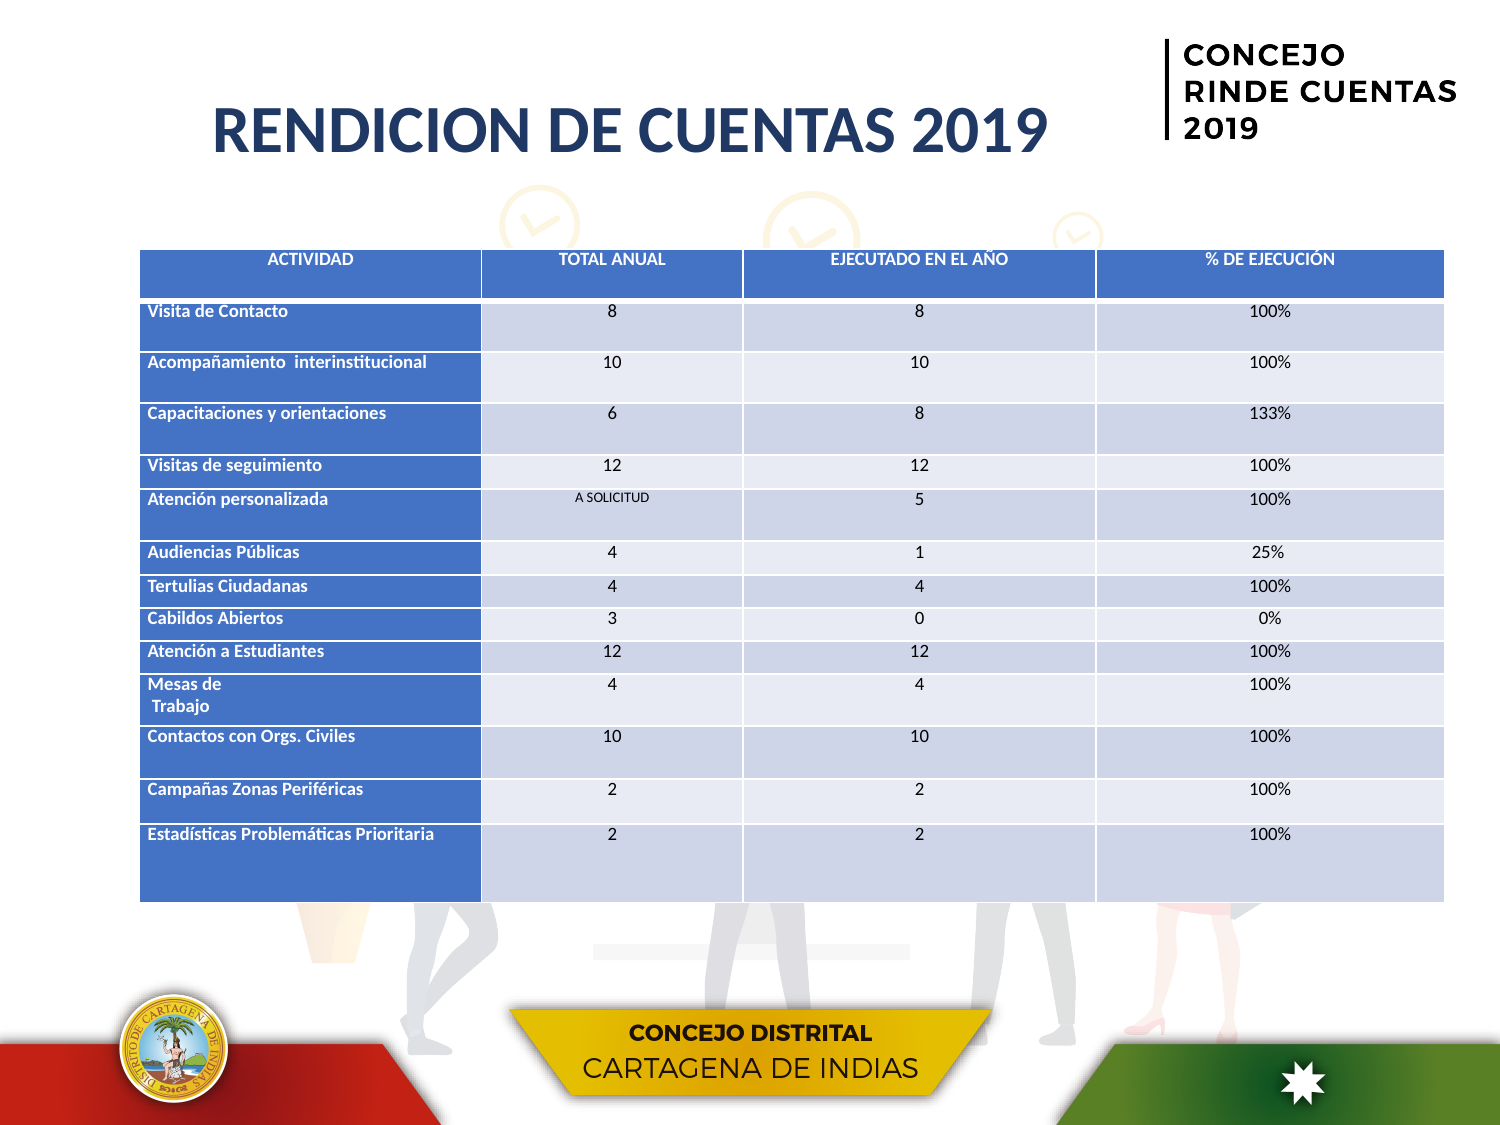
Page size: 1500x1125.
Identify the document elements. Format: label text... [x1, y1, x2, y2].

table_cell Visita de Contacto [140, 304, 481, 351]
table_cell 10 [482, 353, 742, 402]
table_cell 4 [482, 542, 742, 574]
table_cell 12 [744, 642, 1095, 673]
table_cell Visitas de seguimiento [140, 456, 481, 488]
picture [0, 0, 1500, 1125]
table_cell Estadísticas Problemáticas Prioritaria [140, 825, 481, 902]
table_cell 3 [482, 609, 742, 640]
table_cell Atención a Estudiantes [140, 642, 481, 673]
table_cell 1 [744, 542, 1095, 574]
table_cell 6 [482, 404, 742, 454]
table_cell A SOLICITUD [482, 490, 742, 540]
table_cell 4 [744, 675, 1095, 725]
table_cell Capacitaciones y orientaciones [140, 404, 481, 454]
title RENDICION DE CUENTAS 2019 [103, 85, 1159, 175]
table_cell 8 [744, 404, 1095, 454]
table_cell 2 [482, 780, 742, 823]
table_cell 100% [1097, 642, 1444, 673]
table_cell Acompañamiento interinstitucional [140, 353, 481, 402]
table_cell 100% [1097, 456, 1444, 488]
table_header EJECUTADO EN EL AÑO [744, 250, 1095, 298]
table_cell 100% [1097, 304, 1444, 351]
table_header % DE EJECUCIÓN [1097, 250, 1444, 298]
table_cell Tertulias Ciudadanas [140, 576, 481, 607]
table_cell Contactos con Orgs. Civiles [140, 727, 481, 778]
table_cell 100% [1097, 490, 1444, 540]
table_cell 4 [482, 675, 742, 725]
table_cell 4 [744, 576, 1095, 607]
table_cell 100% [1097, 727, 1444, 778]
table_cell 0% [1097, 609, 1444, 640]
table_cell 0 [744, 609, 1095, 640]
table_cell Cabildos Abiertos [140, 609, 481, 640]
table_cell 100% [1097, 825, 1444, 902]
table_cell 12 [482, 456, 742, 488]
table_cell 5 [744, 490, 1095, 540]
table_cell 100% [1097, 780, 1444, 823]
table_header ACTIVIDAD [140, 250, 481, 298]
table_cell 100% [1097, 576, 1444, 607]
table_header TOTAL ANUAL [482, 250, 742, 298]
table_cell 10 [744, 353, 1095, 402]
table_cell 8 [482, 304, 742, 351]
table_cell 4 [482, 576, 742, 607]
table_cell 133% [1097, 404, 1444, 454]
table_cell 10 [744, 727, 1095, 778]
table_cell Campañas Zonas Periféricas [140, 780, 481, 823]
table_cell 2 [482, 825, 742, 902]
table_cell 10 [482, 727, 742, 778]
table_cell Mesas de Trabajo [140, 675, 481, 725]
table_cell Audiencias Públicas [140, 542, 481, 574]
table_cell 8 [744, 304, 1095, 351]
table_cell 2 [744, 825, 1095, 902]
table_cell 12 [482, 642, 742, 673]
table_cell Atención personalizada [140, 490, 481, 540]
table_cell 100% [1097, 353, 1444, 402]
table_cell 12 [744, 456, 1095, 488]
table_cell 2 [744, 780, 1095, 823]
table_cell 25% [1097, 542, 1444, 574]
table_cell 100% [1097, 675, 1444, 725]
